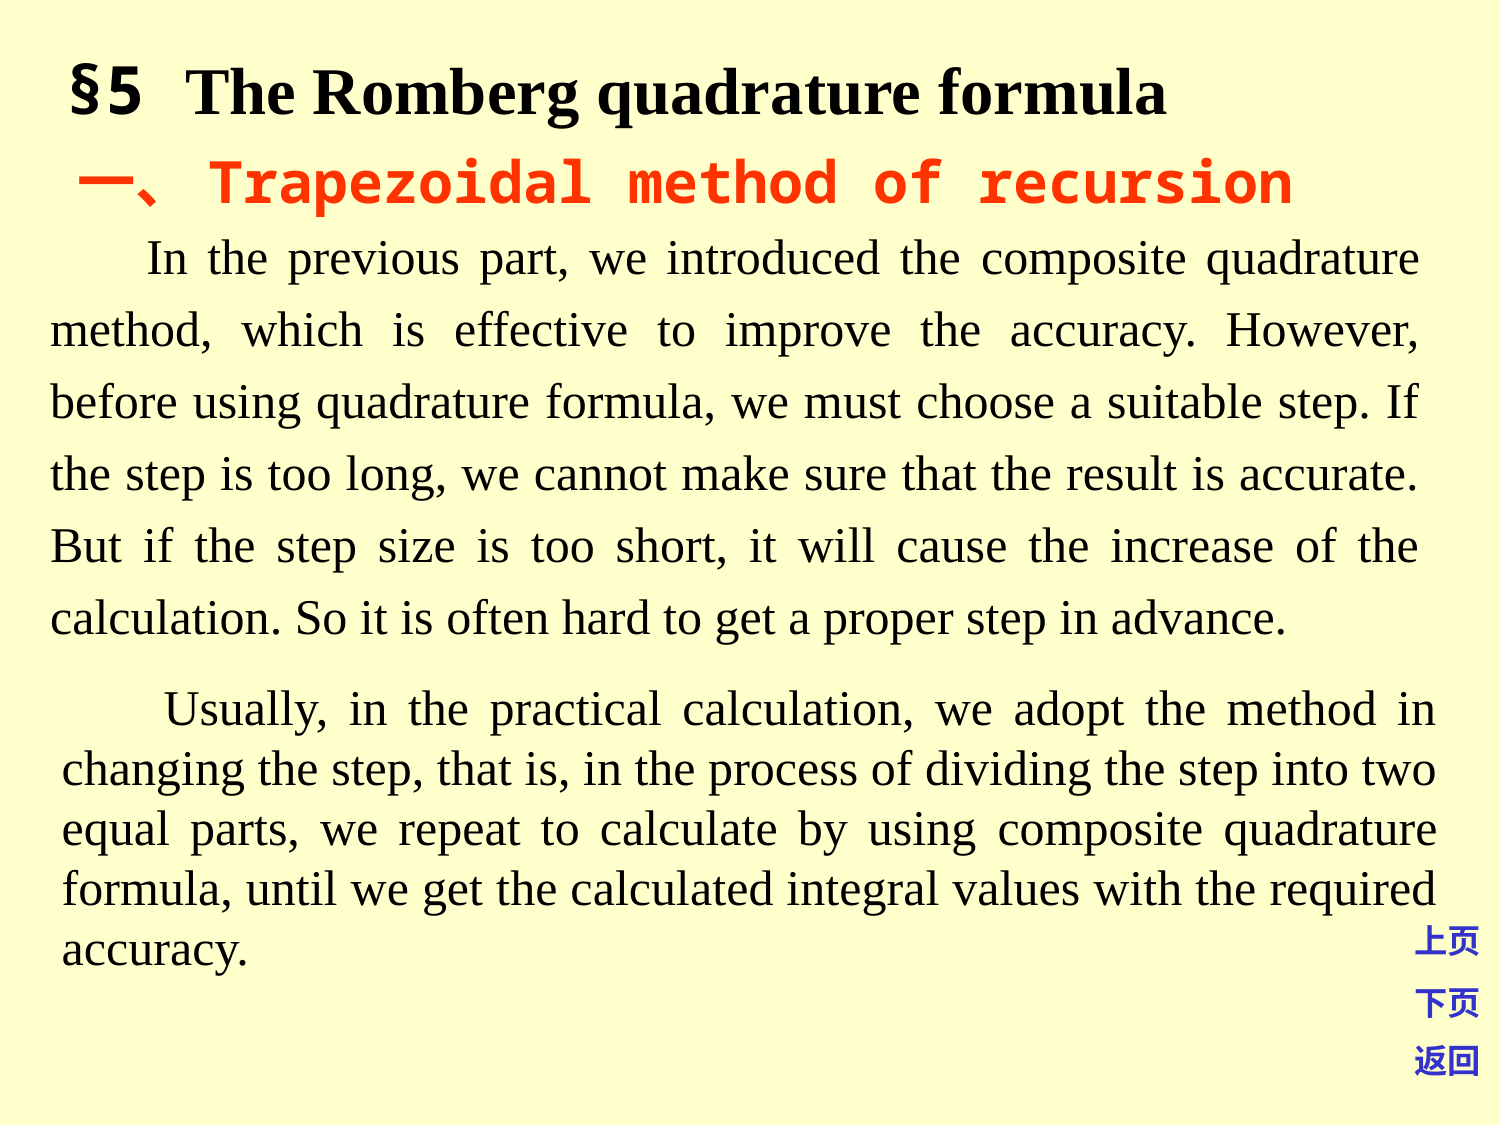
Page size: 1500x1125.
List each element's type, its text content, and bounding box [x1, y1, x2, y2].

text_box 一、Trapezoidal method of recursion [62, 138, 1325, 205]
title §5 The Romberg quadrature formula [49, 37, 1442, 138]
text_box In the previous part, we introduced the composite quadrature method, which is effective to improve the accuracy. However, before using quadrature formula, we must choose a suitable step. If the step is too long, we cannot make sure that the result is accurate. But if the step size is too short, it will cause the increase of the calculation. So it is often hard to get a proper step in advance. [35, 205, 1436, 730]
text_box Usually, in the practical calculation, we adopt the method in changing the step, that is, in the process of dividing the step into two equal parts, we repeat to calculate by using composite quadrature formula, until we get the calculated integral values with the required accuracy. [46, 667, 1453, 983]
